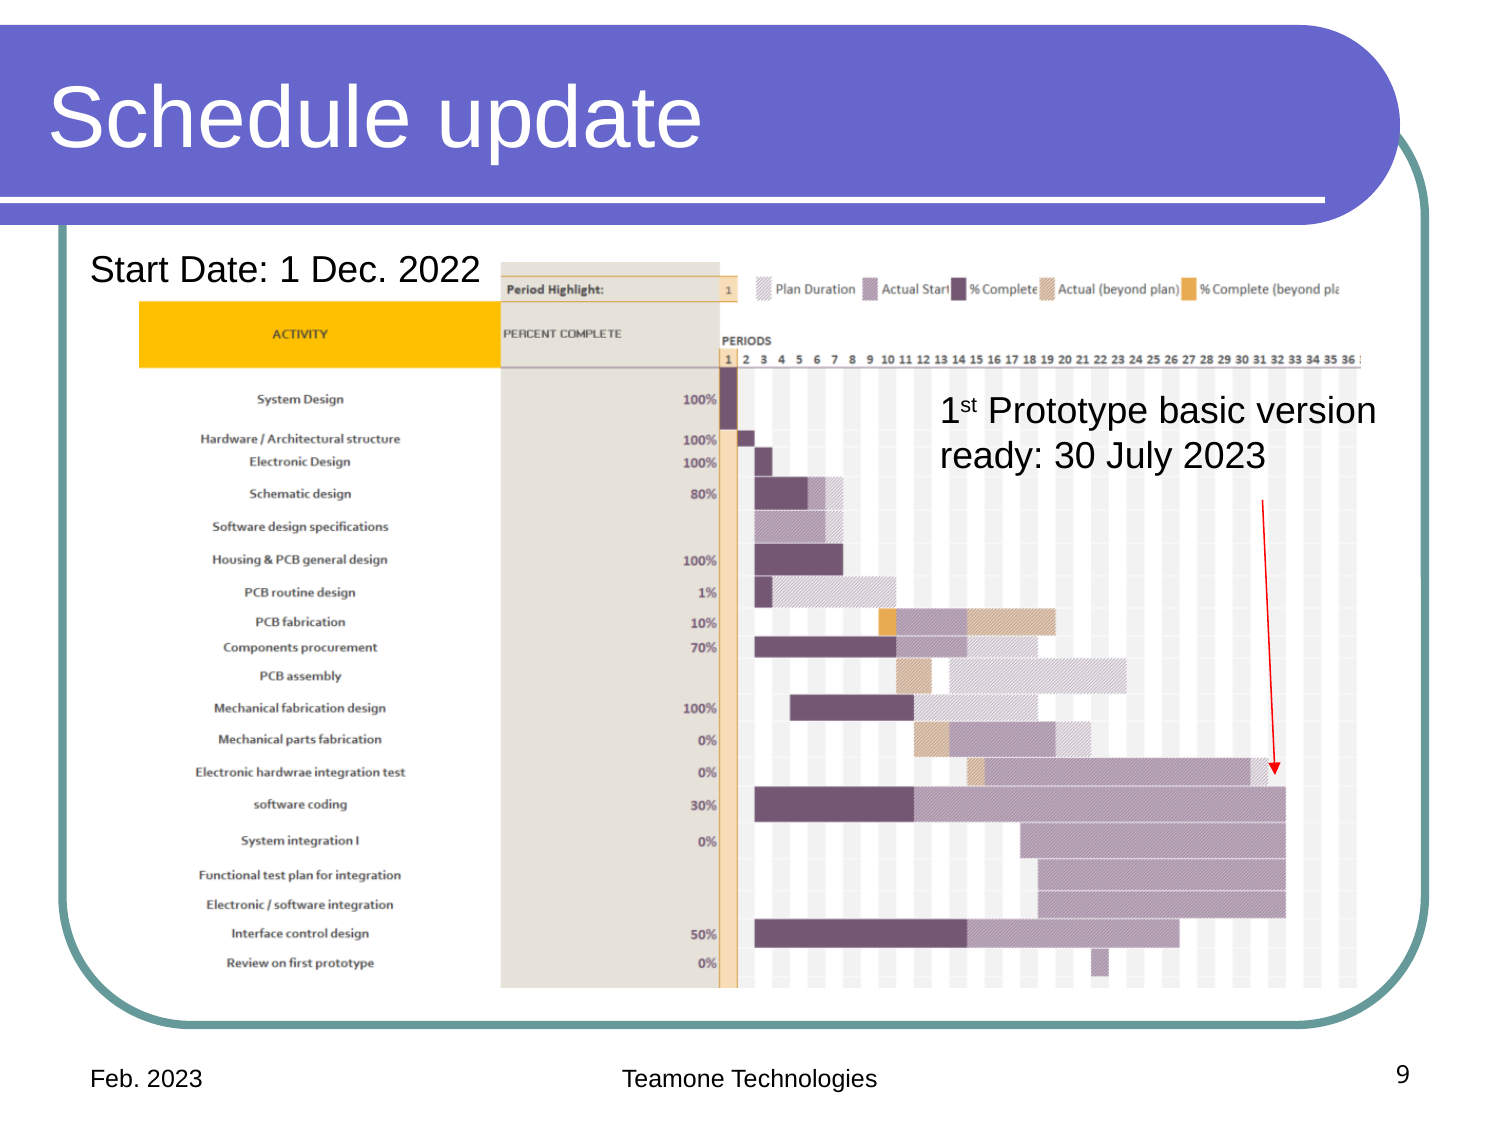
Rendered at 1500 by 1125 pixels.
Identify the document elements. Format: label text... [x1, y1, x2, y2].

title Schedule update [31, 37, 1348, 188]
footer Teamone Technologies [512, 1024, 988, 1101]
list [139, 262, 1361, 988]
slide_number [74, 1024, 426, 1101]
slide_number 9 [1074, 1024, 1426, 1101]
text_box 1st Prototype basic version ready: 30 July 2023 [1365, 379, 1413, 484]
text_box Start Date: 1 Dec. 2022 [74, 237, 588, 298]
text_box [1262, 499, 1276, 776]
